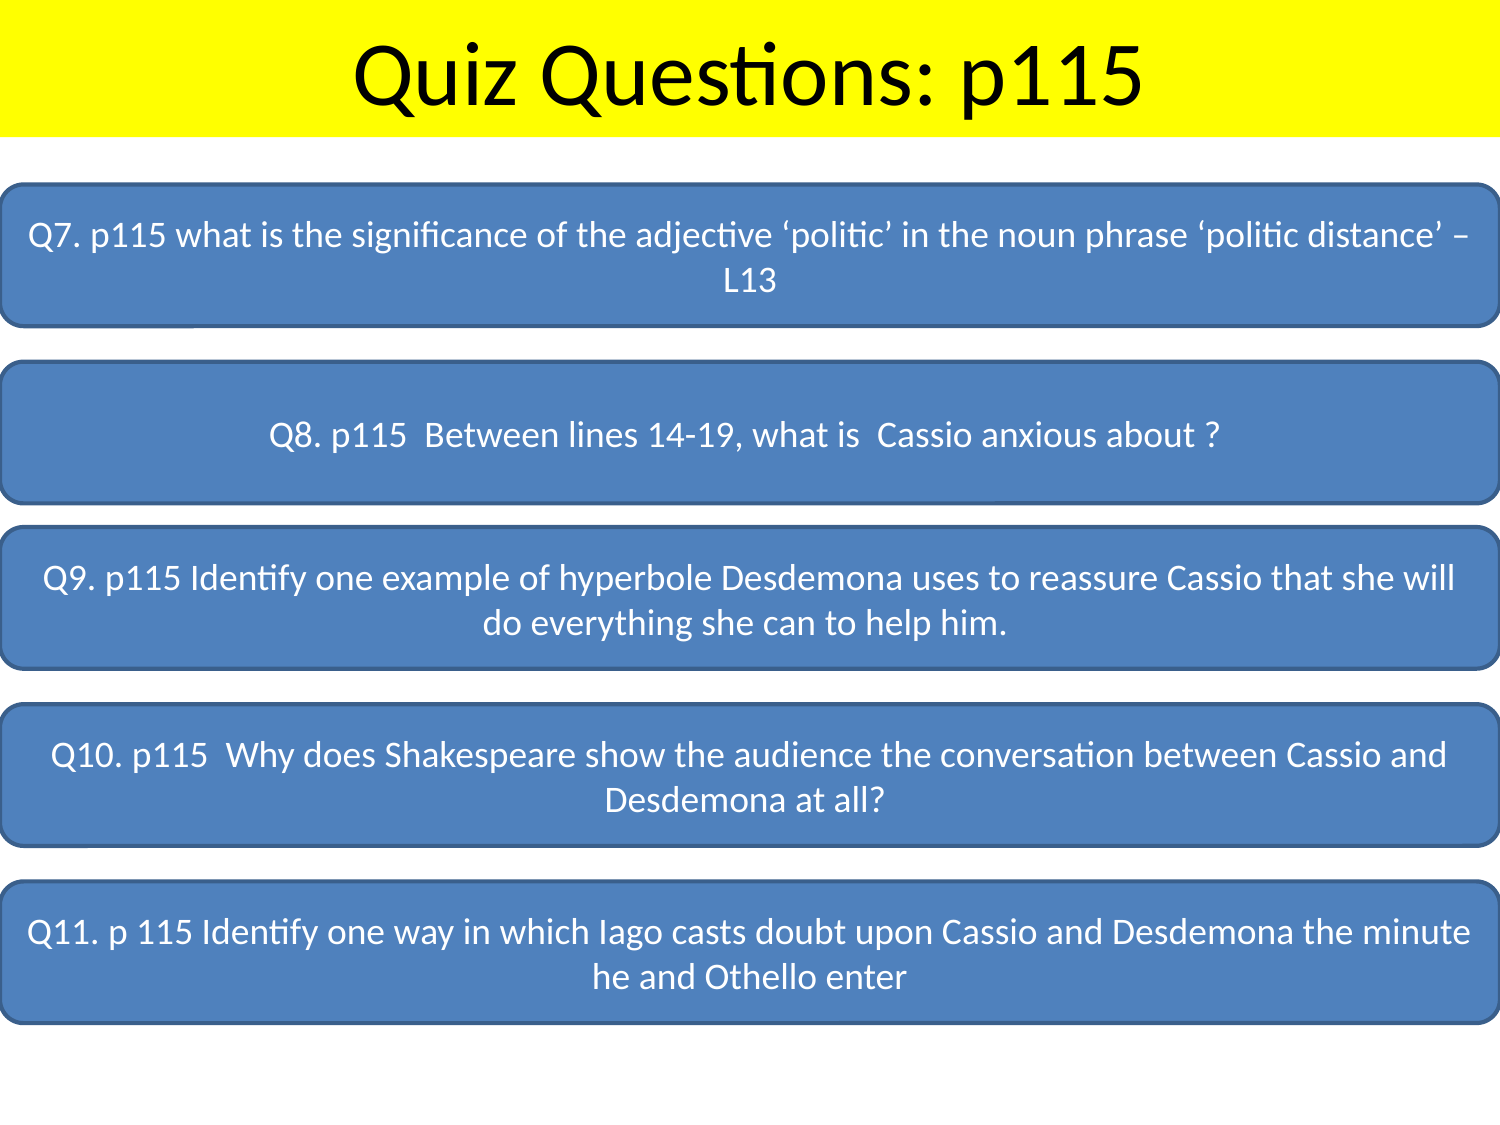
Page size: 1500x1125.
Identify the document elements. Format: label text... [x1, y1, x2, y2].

text_box Q8. p115 Between lines 14-19, what is Cassio anxious about ? [0, 359, 1500, 506]
title Quiz Questions: p115 [0, 0, 1500, 138]
text_box Q11. p 115 Identify one way in which Iago casts doubt upon Cassio and Desdemona the minute he and Othello enter [0, 879, 1500, 1026]
text_box Q9. p115 Identify one example of hyperbole Desdemona uses to reassure Cassio that she will do everything she can to help him. [0, 524, 1500, 671]
text_box Q7. p115 what is the significance of the adjective ‘politic’ in the noun phrase ‘politic distance’ – L13 [0, 182, 1500, 329]
text_box Q10. p115 Why does Shakespeare show the audience the conversation between Cassio and Desdemona at all? [0, 702, 1500, 849]
